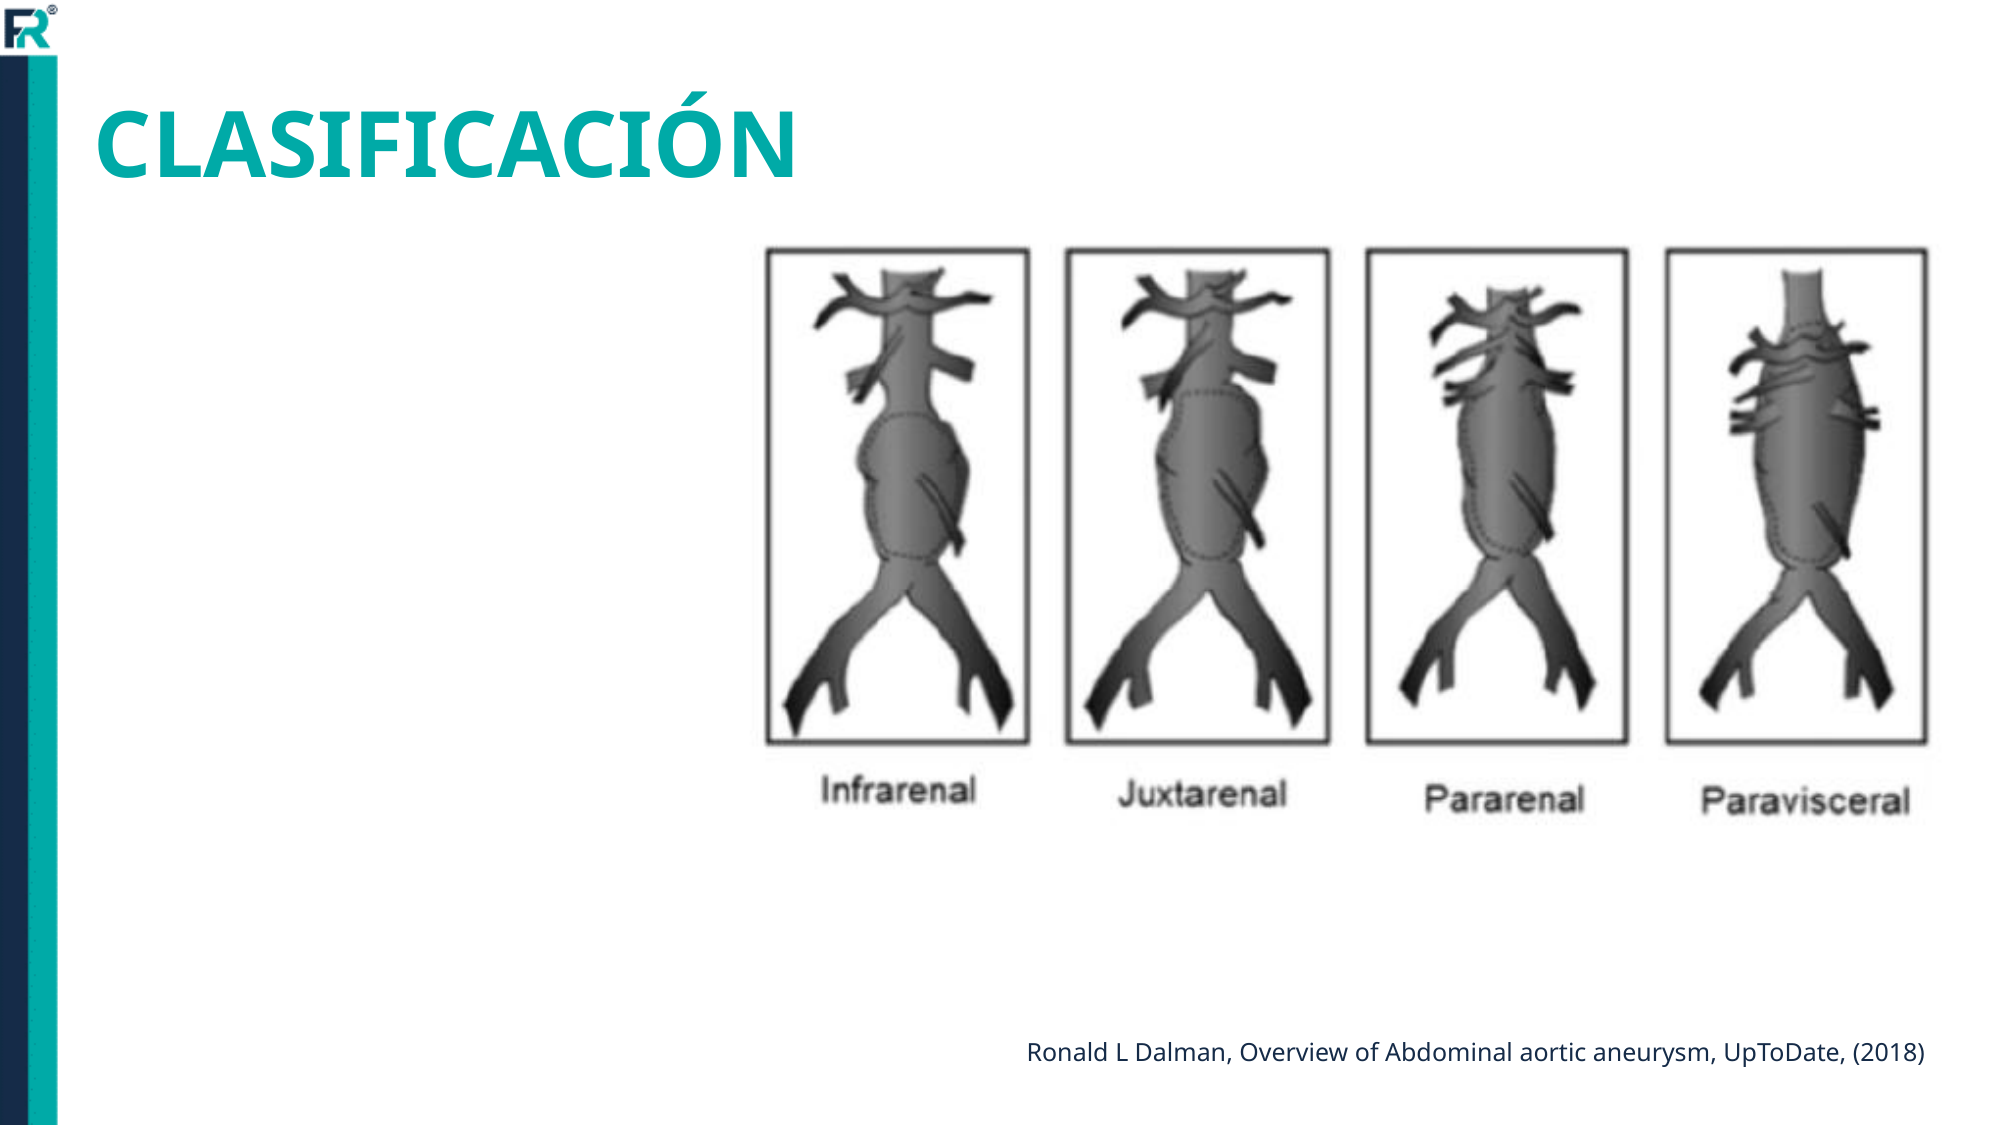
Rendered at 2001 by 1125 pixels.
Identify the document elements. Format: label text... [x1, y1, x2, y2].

title CLASIFICACIÓN [78, 38, 1804, 257]
picture [0, 0, 2001, 1125]
text_box Ronald L Dalman, Overview of Abdominal aortic aneurysm, UpToDate, (2018) [941, 1029, 1942, 1074]
